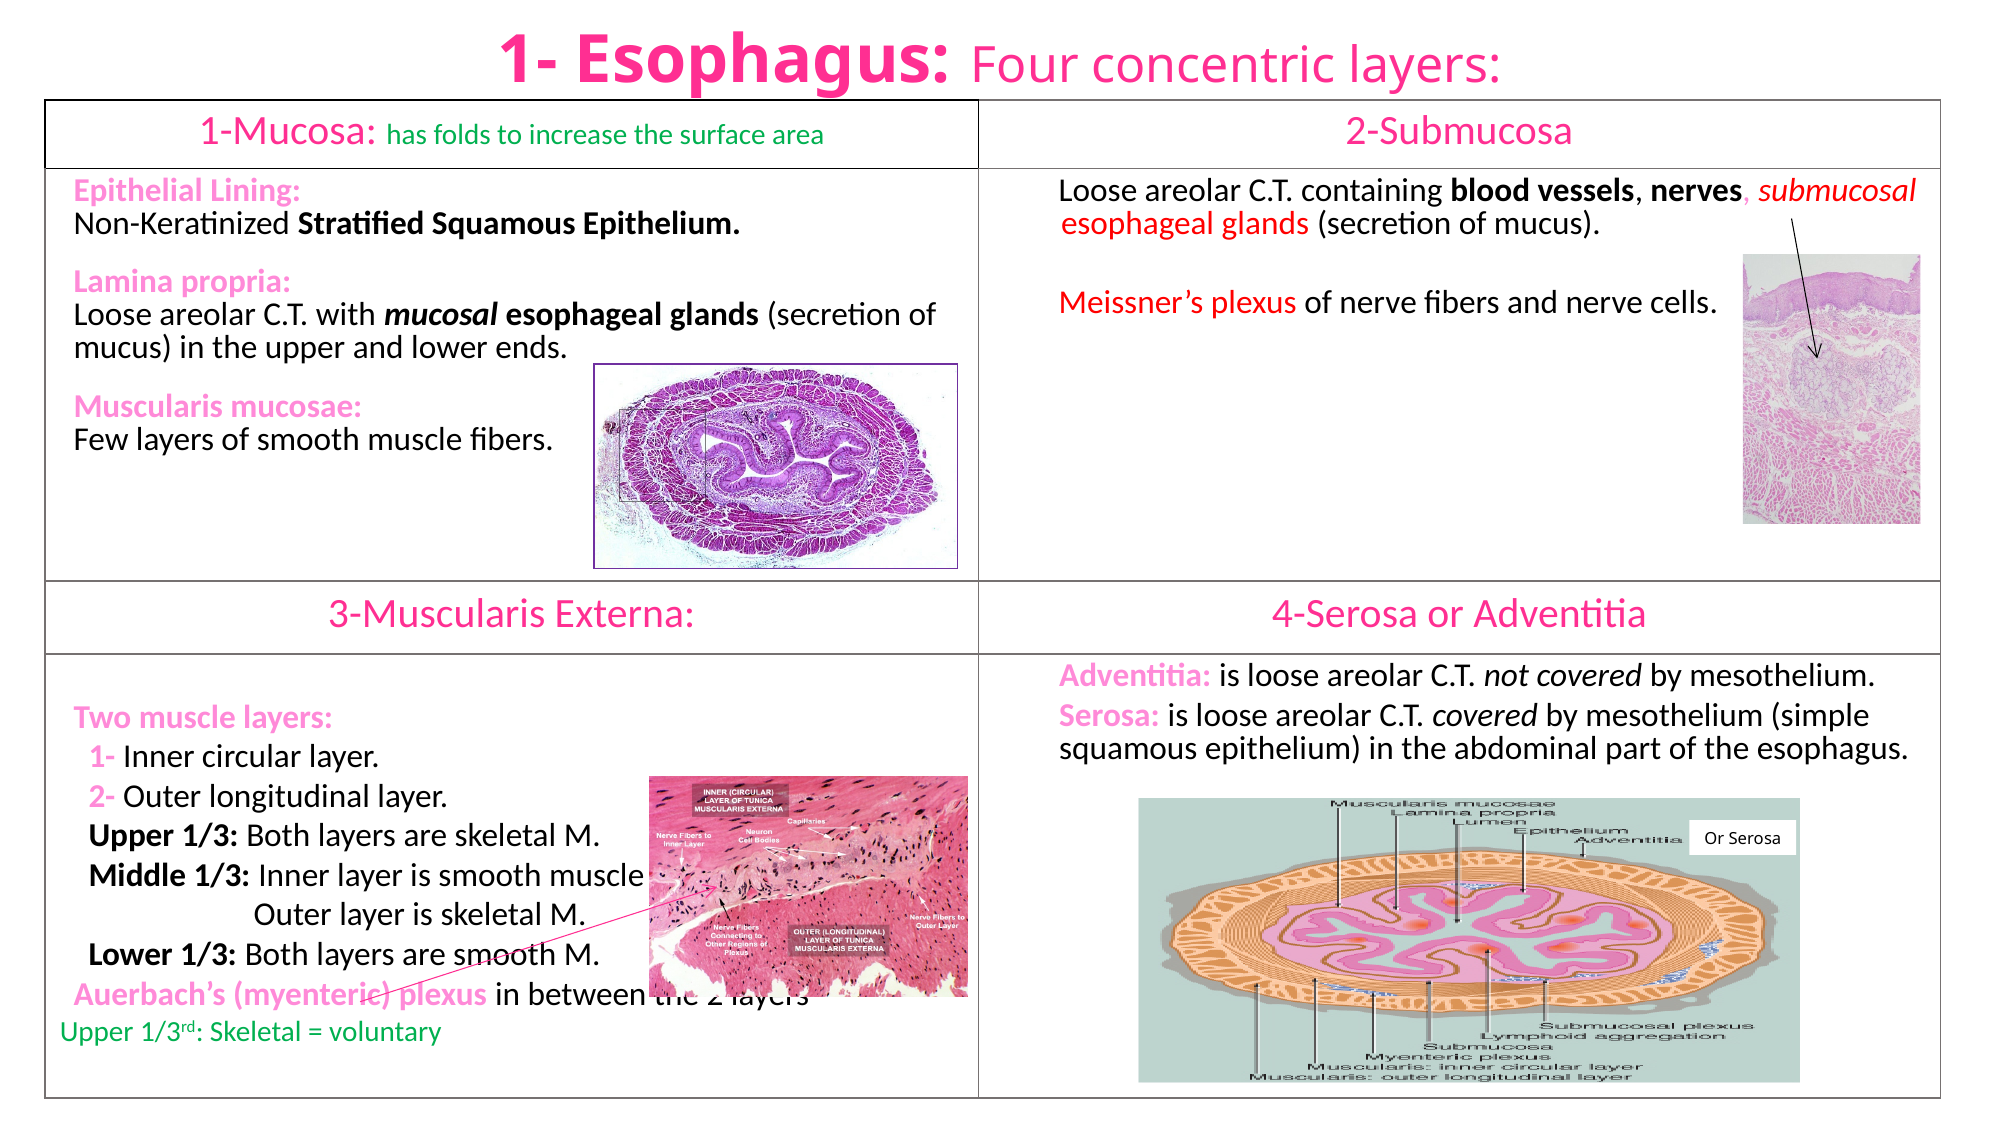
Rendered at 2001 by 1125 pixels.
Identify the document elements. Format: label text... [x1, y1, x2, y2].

picture [649, 776, 968, 997]
picture [594, 364, 957, 568]
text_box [360, 886, 718, 1002]
table_header 2-Submucosa [979, 105, 1940, 168]
table_cell Loose areolar C.T. containing blood vessels, nerves, submucosal esophageal glands (secretion of mucus). Meissner’s plexus of nerve fibers and nerve cells. [979, 169, 1940, 580]
table_cell 4-Serosa or Adventitia [979, 582, 1940, 653]
table_cell 3-Muscularis Externa: [46, 582, 978, 653]
table_header 1-Mucosa: has folds to increase the surface area [46, 105, 978, 168]
table_cell Adventitia: is loose areolar C.T. not covered by mesothelium. Serosa: is loose areolar C.T. covered by mesothelium (simple squamous epithelium) in the abdominal part of the esophagus. [979, 655, 1940, 1097]
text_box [1138, 797, 1800, 1083]
table_cell Two muscle layers: 1- Inner circular layer. 2- Outer longitudinal layer. Upper 1/3: Both layers are skeletal M. Middle 1/3: Inner layer is smooth muscle Outer layer is skeletal M. Lower 1/3: Both layers are smooth M. Auerbach’s (myenteric) plexus in between the 2 layers Upper 1/3rd: Skeletal = voluntary [46, 655, 978, 1097]
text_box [1791, 218, 1818, 359]
table_cell Epithelial Lining: Non-Keratinized Stratified Squamous Epithelium. Lamina propria: Loose areolar C.T. with mucosal esophageal glands (secretion of mucus) in the upper and lower ends. Muscularis mucosae: Few layers of smooth muscle fibers. [46, 169, 978, 580]
text_box 1- Esophagus: Four concentric layers: [0, 0, 2000, 105]
picture [1742, 254, 1921, 524]
